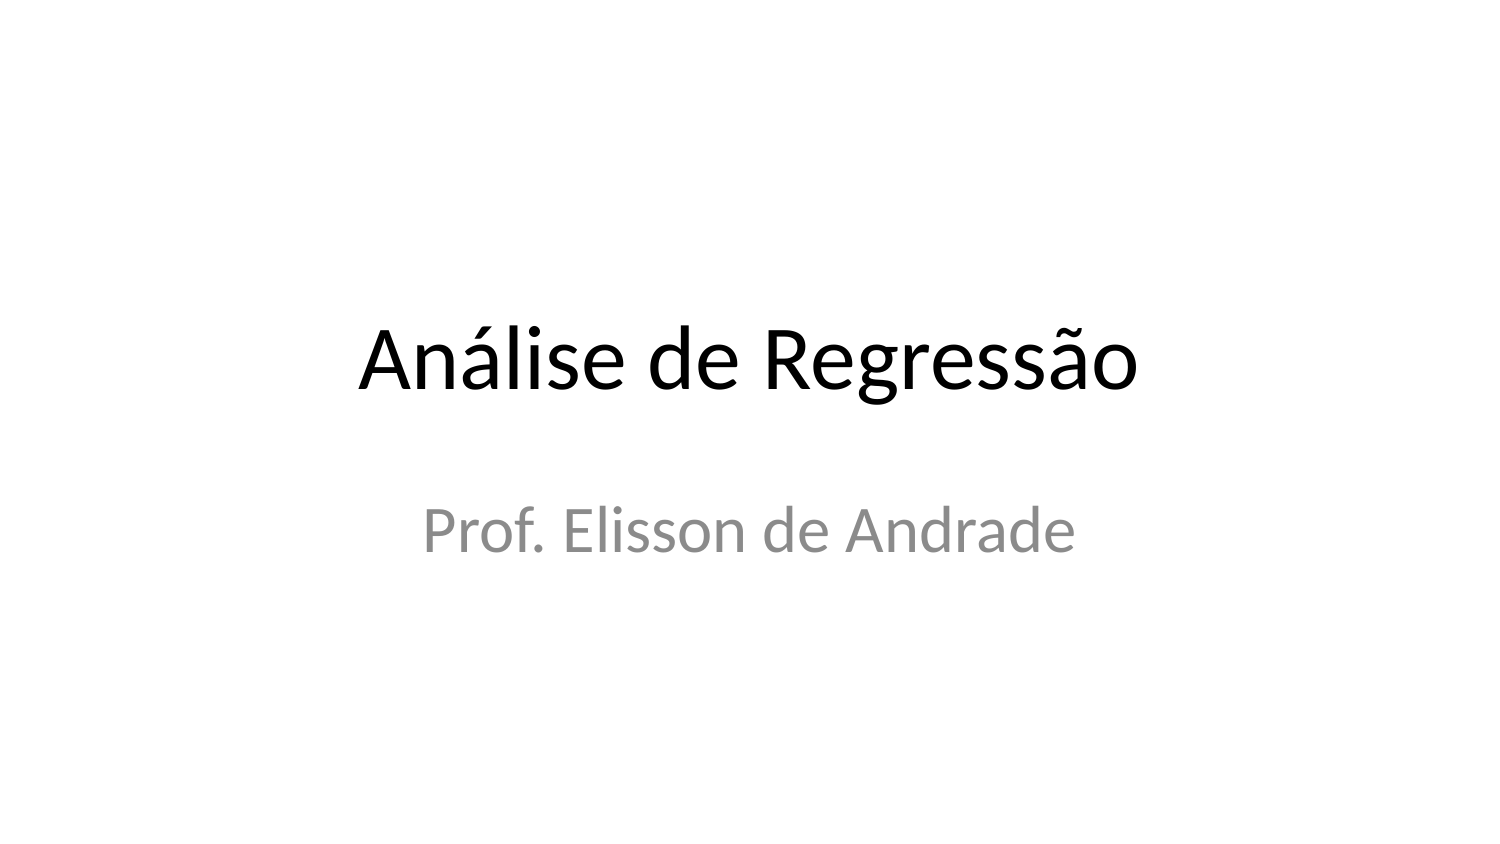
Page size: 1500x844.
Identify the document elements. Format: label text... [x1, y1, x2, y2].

title Análise de Regressão [112, 262, 1388, 443]
subtitle Prof. Elisson de Andrade [225, 478, 1275, 694]
